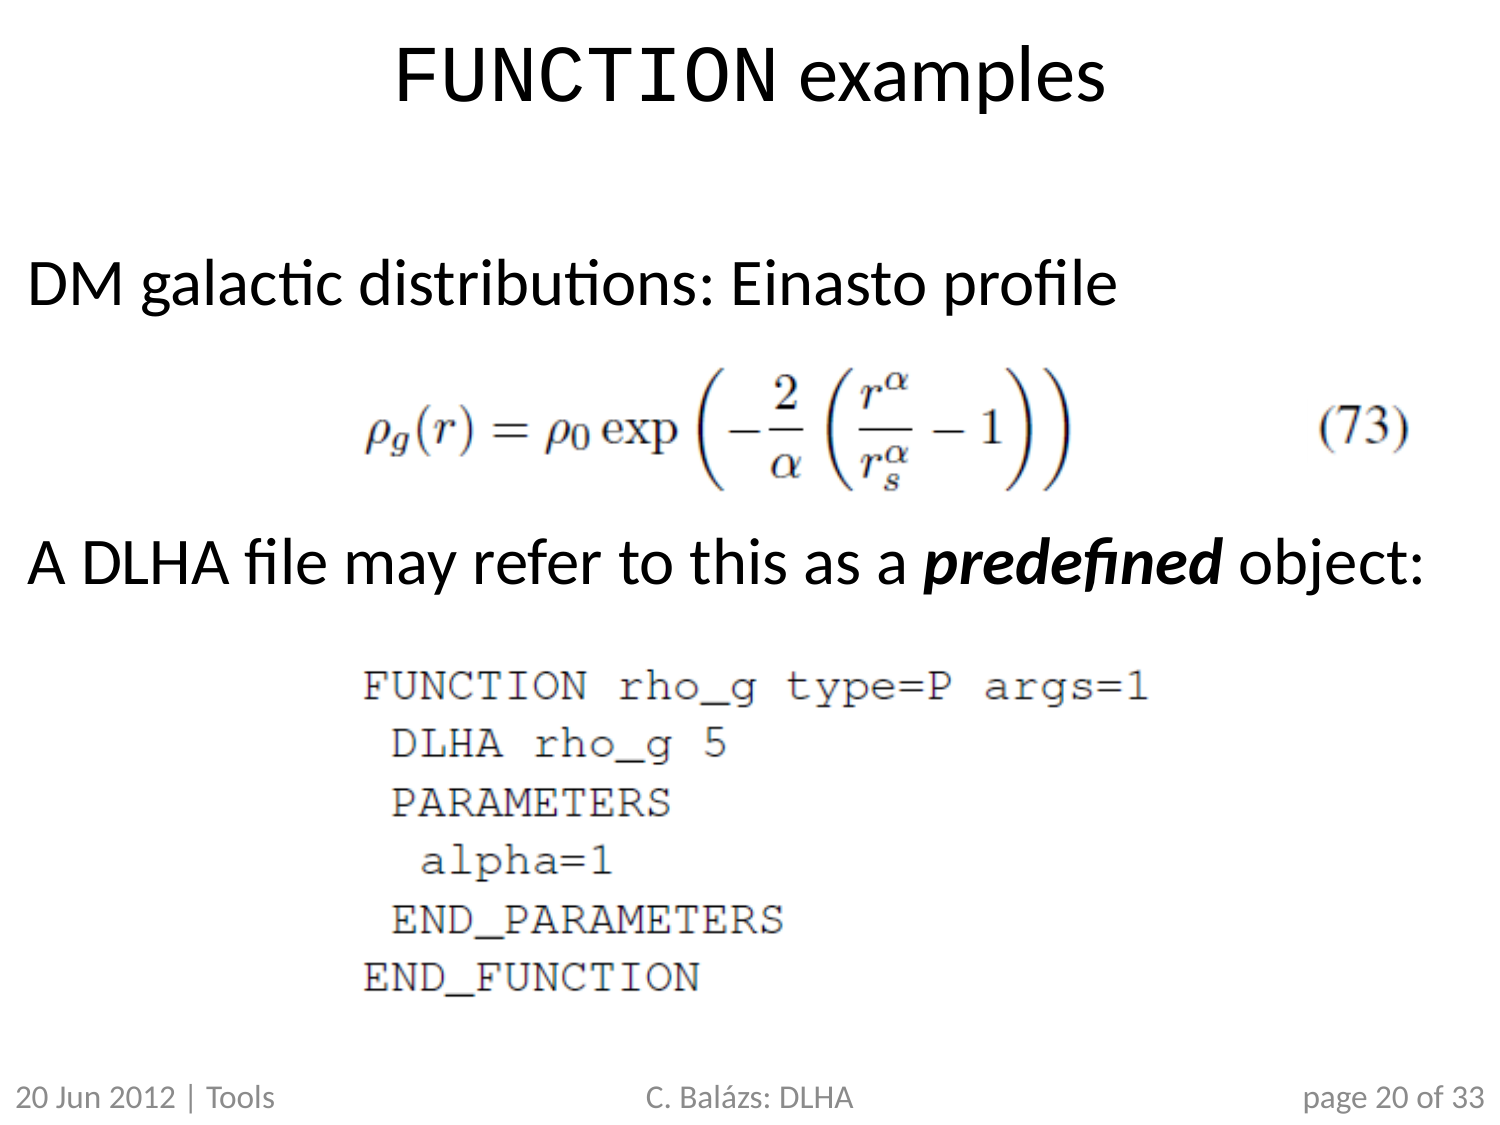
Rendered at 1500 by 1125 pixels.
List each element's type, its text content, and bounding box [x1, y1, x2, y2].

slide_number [0, 1065, 300, 1125]
picture [346, 656, 1163, 1013]
title FUNCTION examples [0, 12, 1500, 125]
picture [1306, 399, 1426, 463]
footer C. Balázs: DLHA [312, 1065, 1188, 1125]
picture [349, 360, 1082, 501]
list DM galactic distributions: Einasto profile A DLHA file may refer to this as a predefined object: [12, 137, 1488, 1075]
text_box page 20 of 33 [1199, 1065, 1500, 1125]
